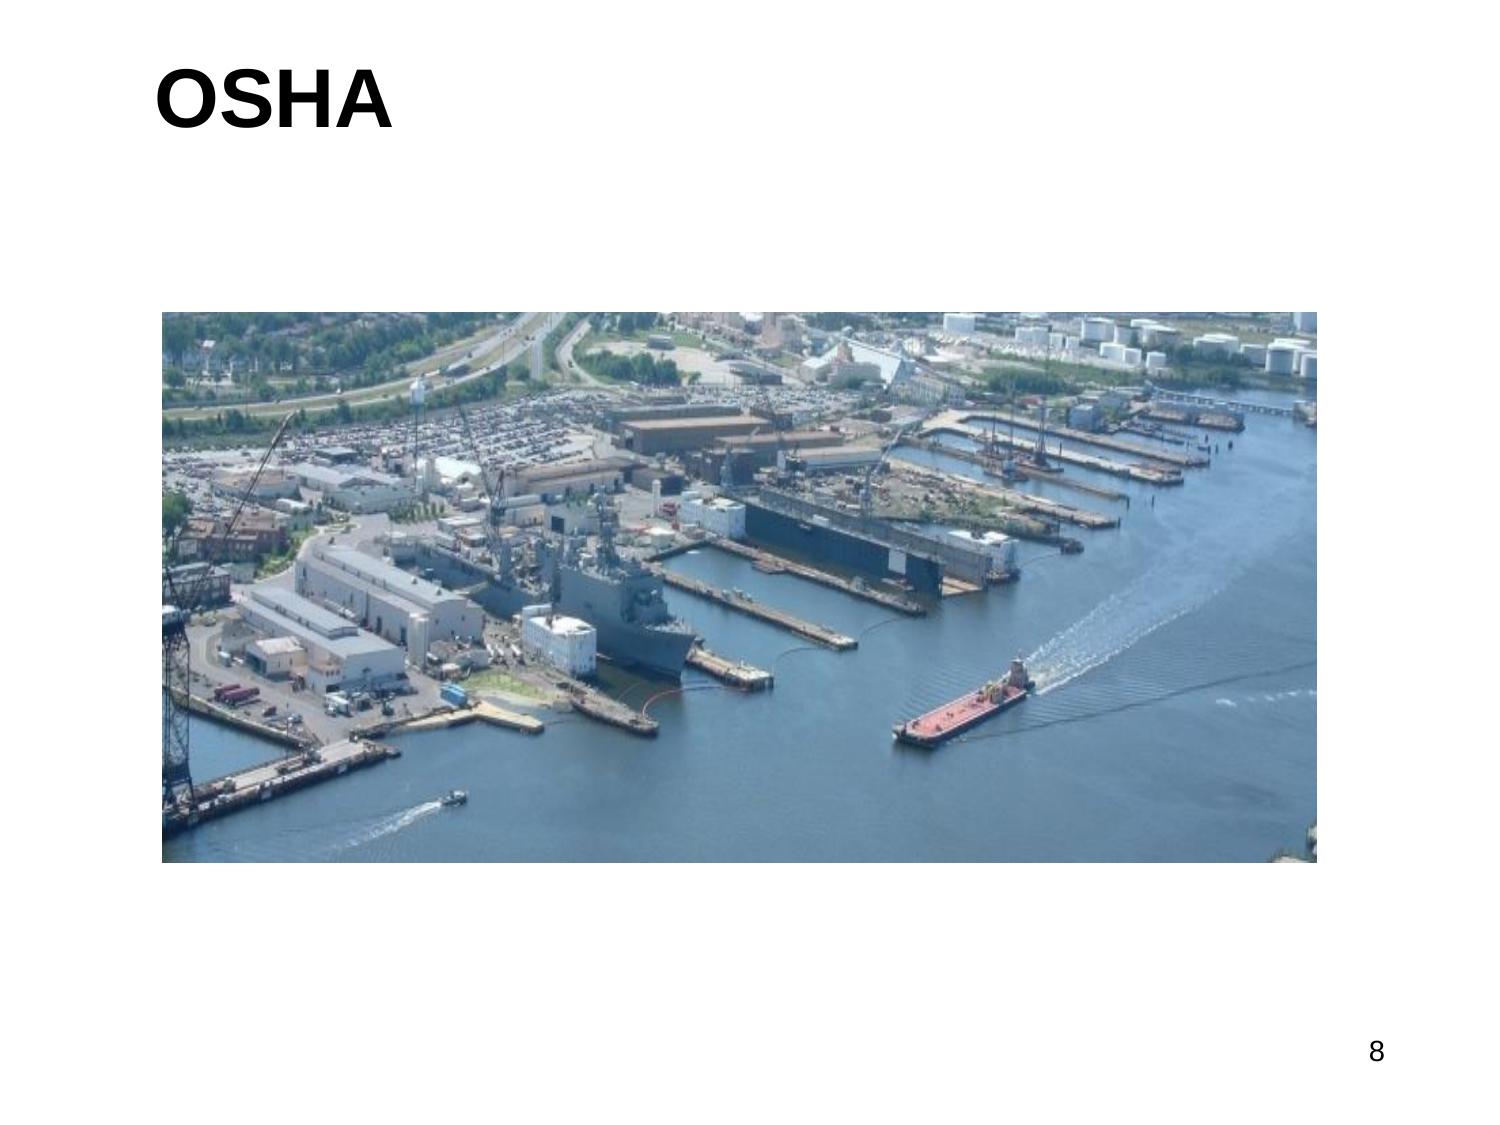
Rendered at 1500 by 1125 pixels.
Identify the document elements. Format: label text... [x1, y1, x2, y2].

title OSHA [0, 0, 1500, 188]
slide_number 8 [1074, 1024, 1401, 1103]
picture [162, 312, 1317, 863]
